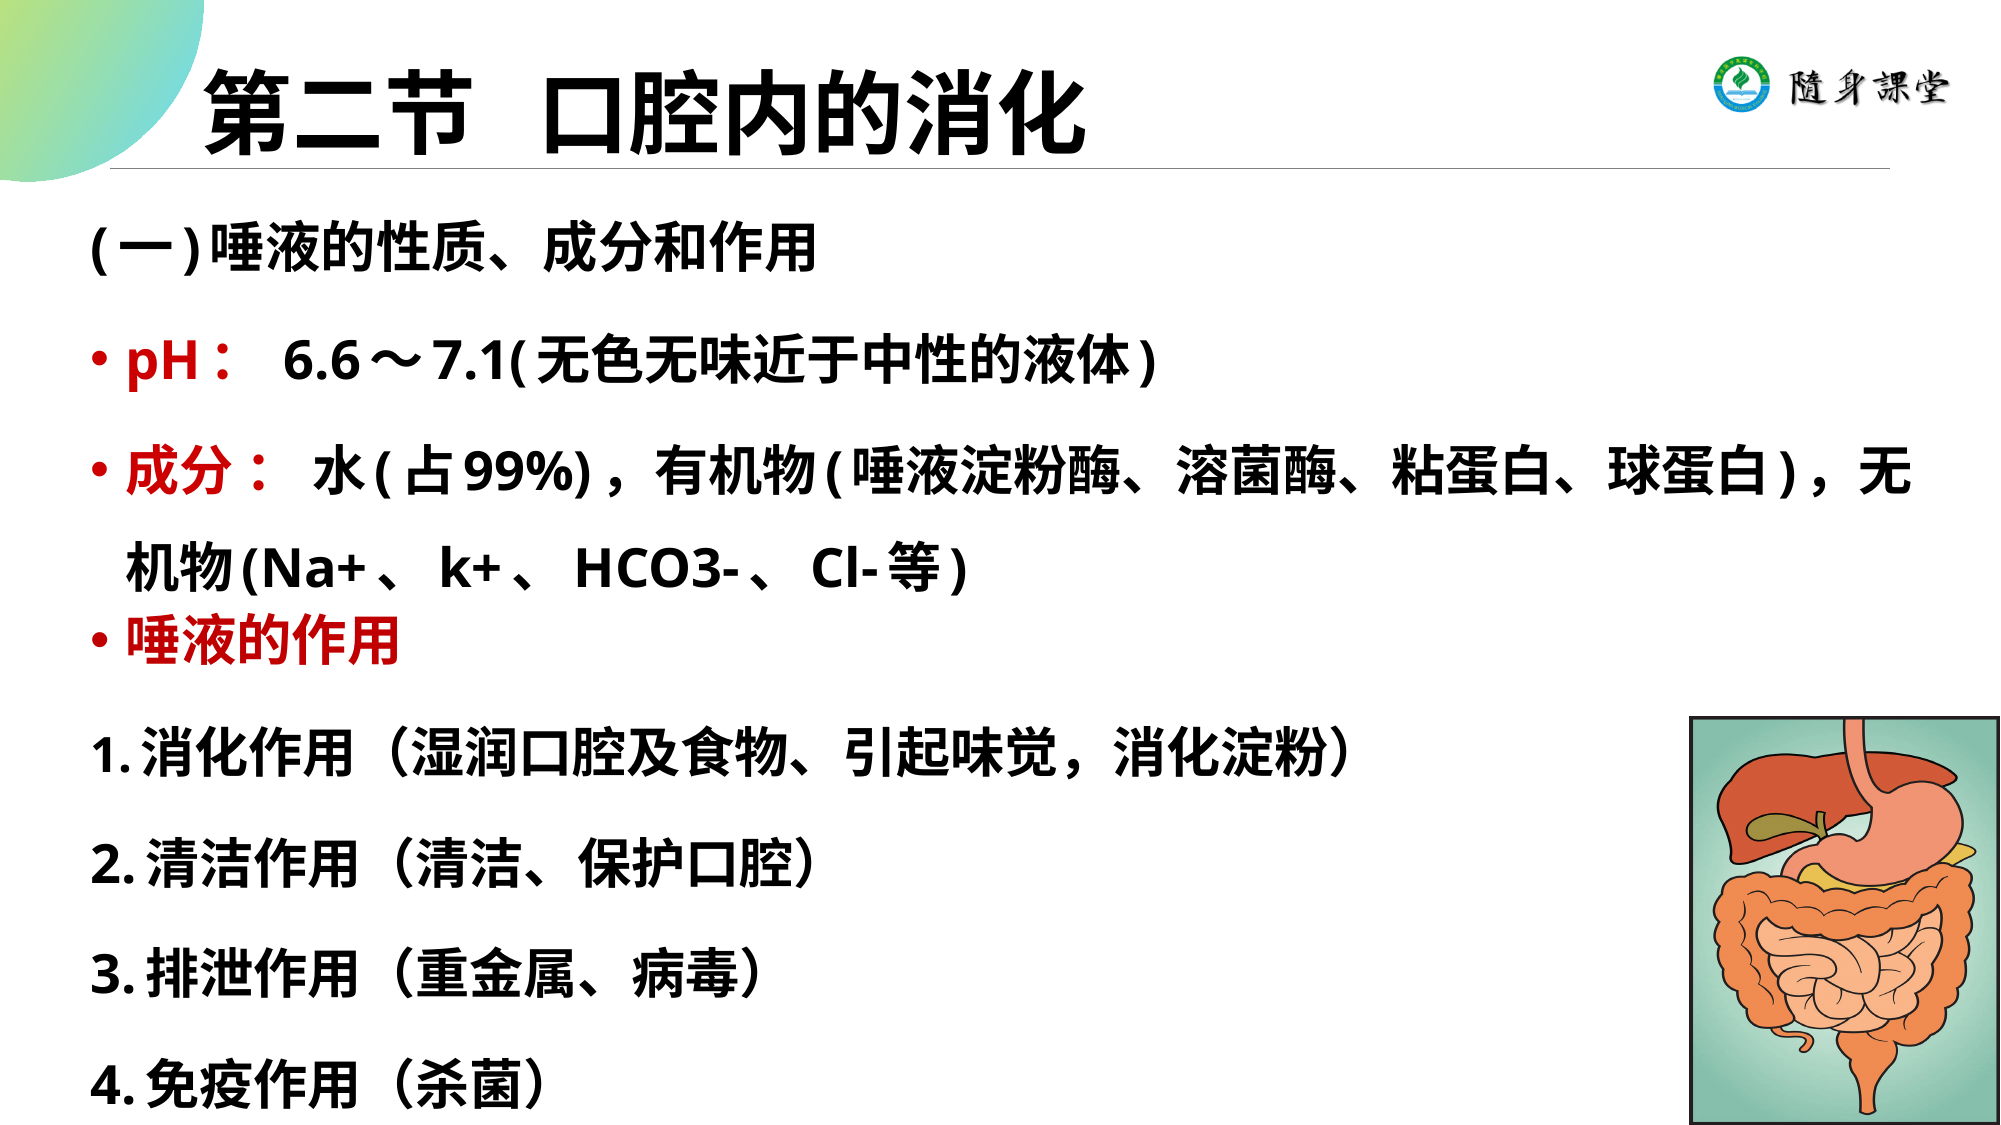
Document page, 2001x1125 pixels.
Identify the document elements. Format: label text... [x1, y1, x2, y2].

picture [1951, 716, 2000, 1125]
picture [1713, 45, 1954, 124]
list (一)唾液的性质、成分和作用 pH： 6.6～7.1(无色无味近于中性的液体) 成分 ： 水(占99%)，有机物(唾液淀粉酶、溶菌酶、粘蛋白、球蛋白)，无机物(Na+、k+、HCO3-、Cl-等) 唾液的作用 1.消化作用（湿润口腔及食物、引起味觉，消化淀粉） 2.清洁作用（清洁、保护口腔） 3.排泄作用（重金属、病毒） 4.免疫作用（杀菌） [75, 212, 1951, 1125]
text_box 第二节 口腔内的消化 [185, 48, 1894, 236]
